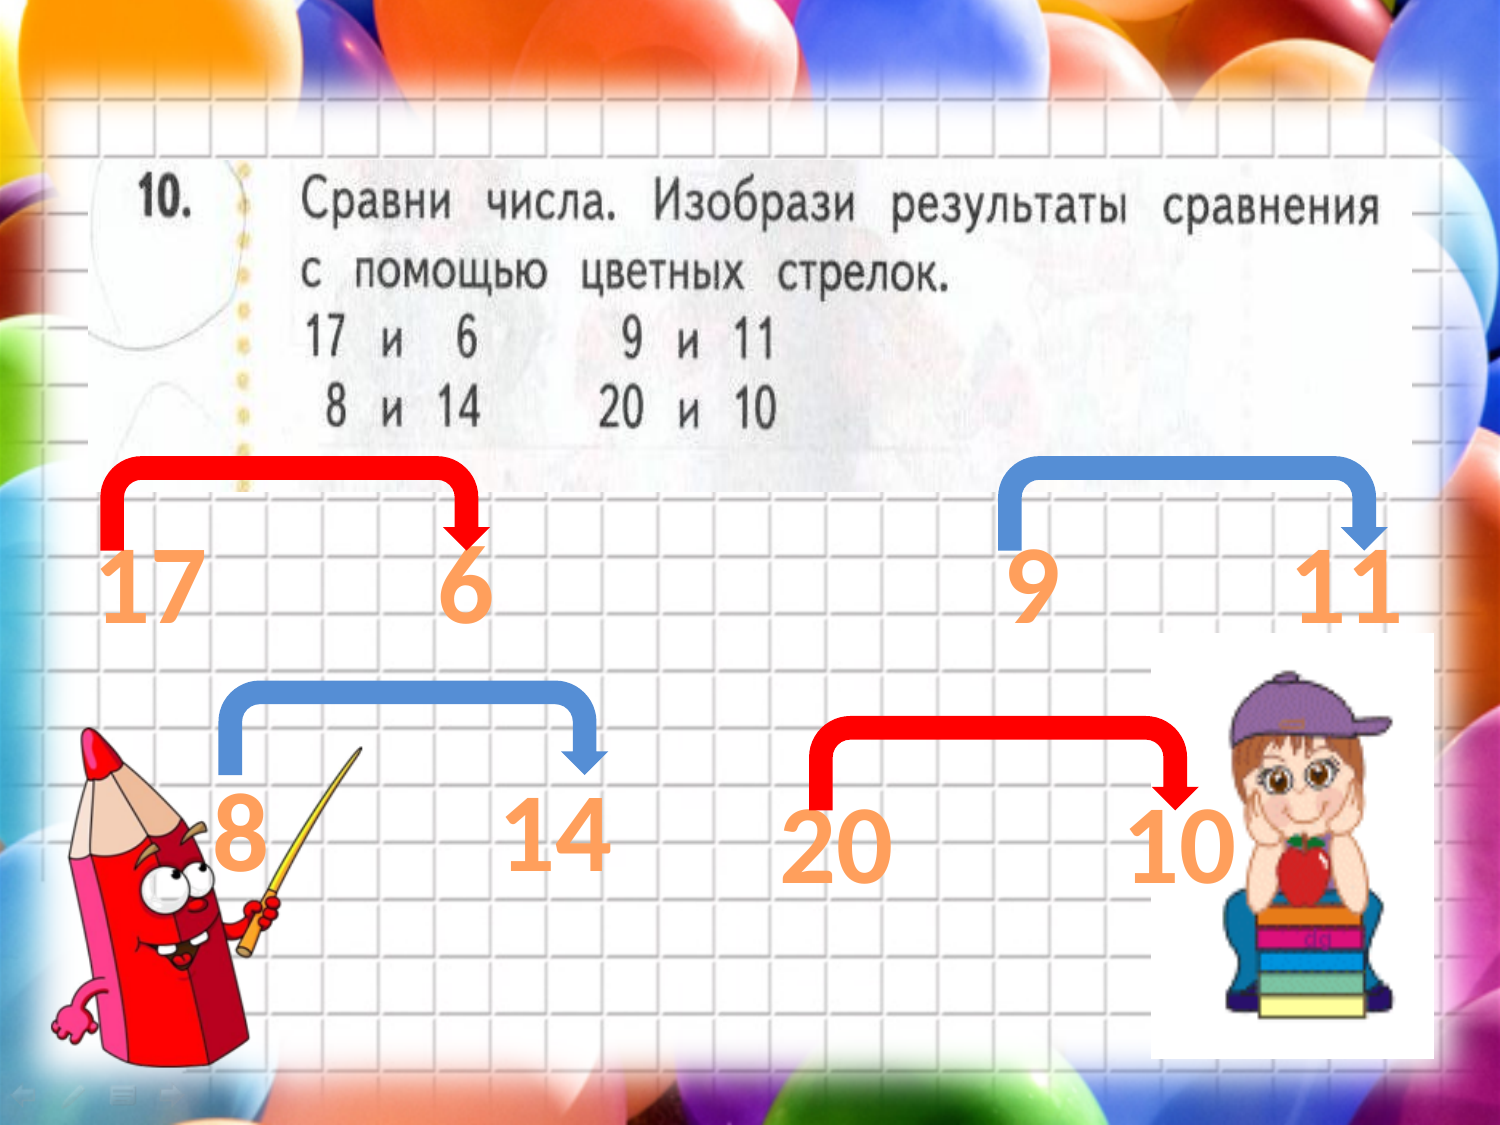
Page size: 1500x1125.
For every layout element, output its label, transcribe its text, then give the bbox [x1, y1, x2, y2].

text_box 20 10 [764, 763, 1146, 914]
text_box [216, 678, 611, 778]
text_box 8 14 [196, 751, 628, 902]
text_box [995, 500, 1024, 553]
picture [0, 0, 1500, 1125]
text_box 9 11 [988, 503, 1419, 654]
text_box [98, 500, 127, 553]
text_box [1338, 500, 1390, 553]
text_box 17 6 [78, 503, 510, 654]
text_box [806, 713, 1146, 813]
text_box [440, 500, 493, 553]
